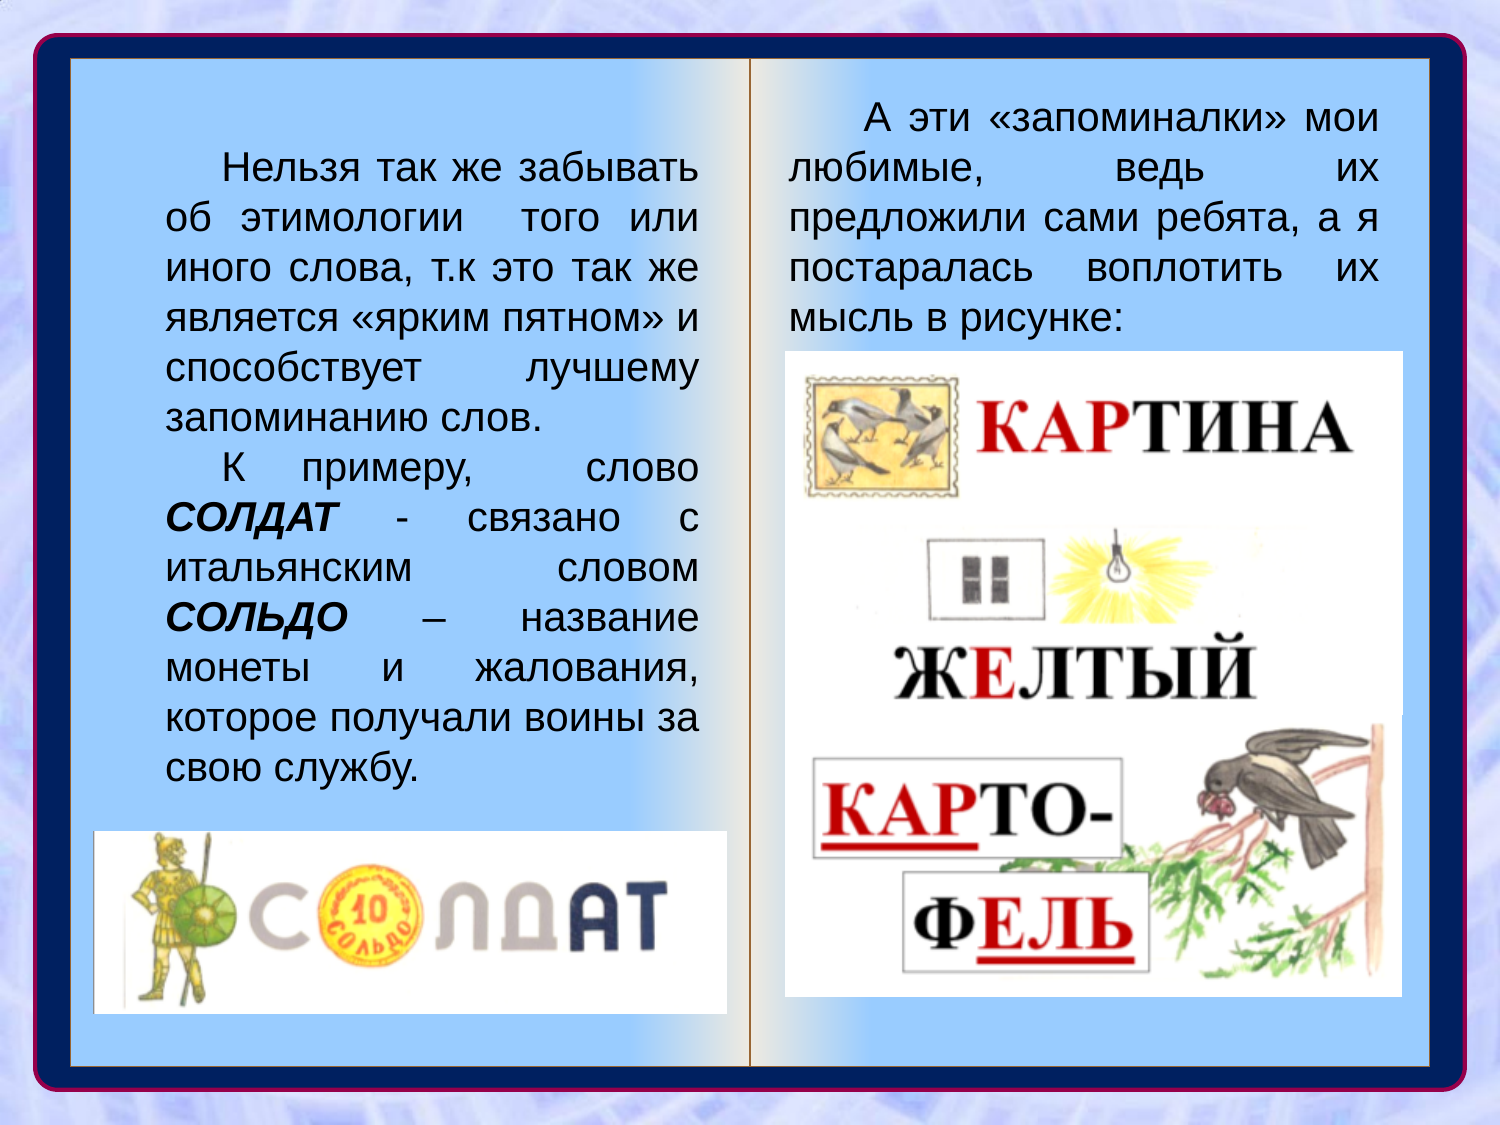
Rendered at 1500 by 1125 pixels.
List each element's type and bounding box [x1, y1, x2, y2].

picture [0, 0, 1500, 1125]
text_box [34, 34, 1466, 1091]
